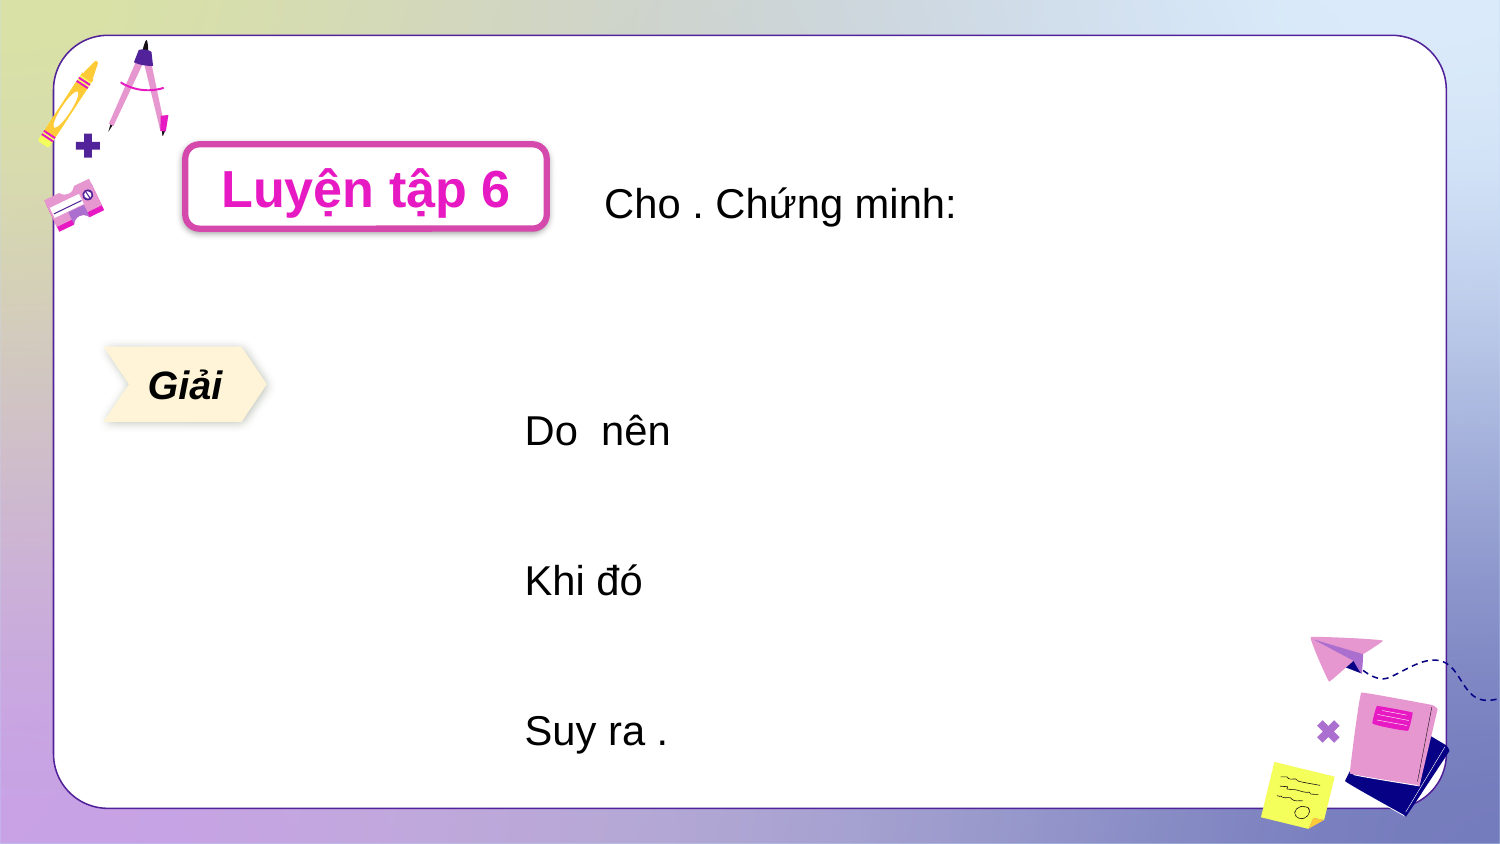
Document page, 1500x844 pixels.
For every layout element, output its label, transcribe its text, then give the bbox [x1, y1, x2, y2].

text_box Giải [103, 346, 267, 422]
text_box Luyện tập 6 [182, 141, 550, 232]
